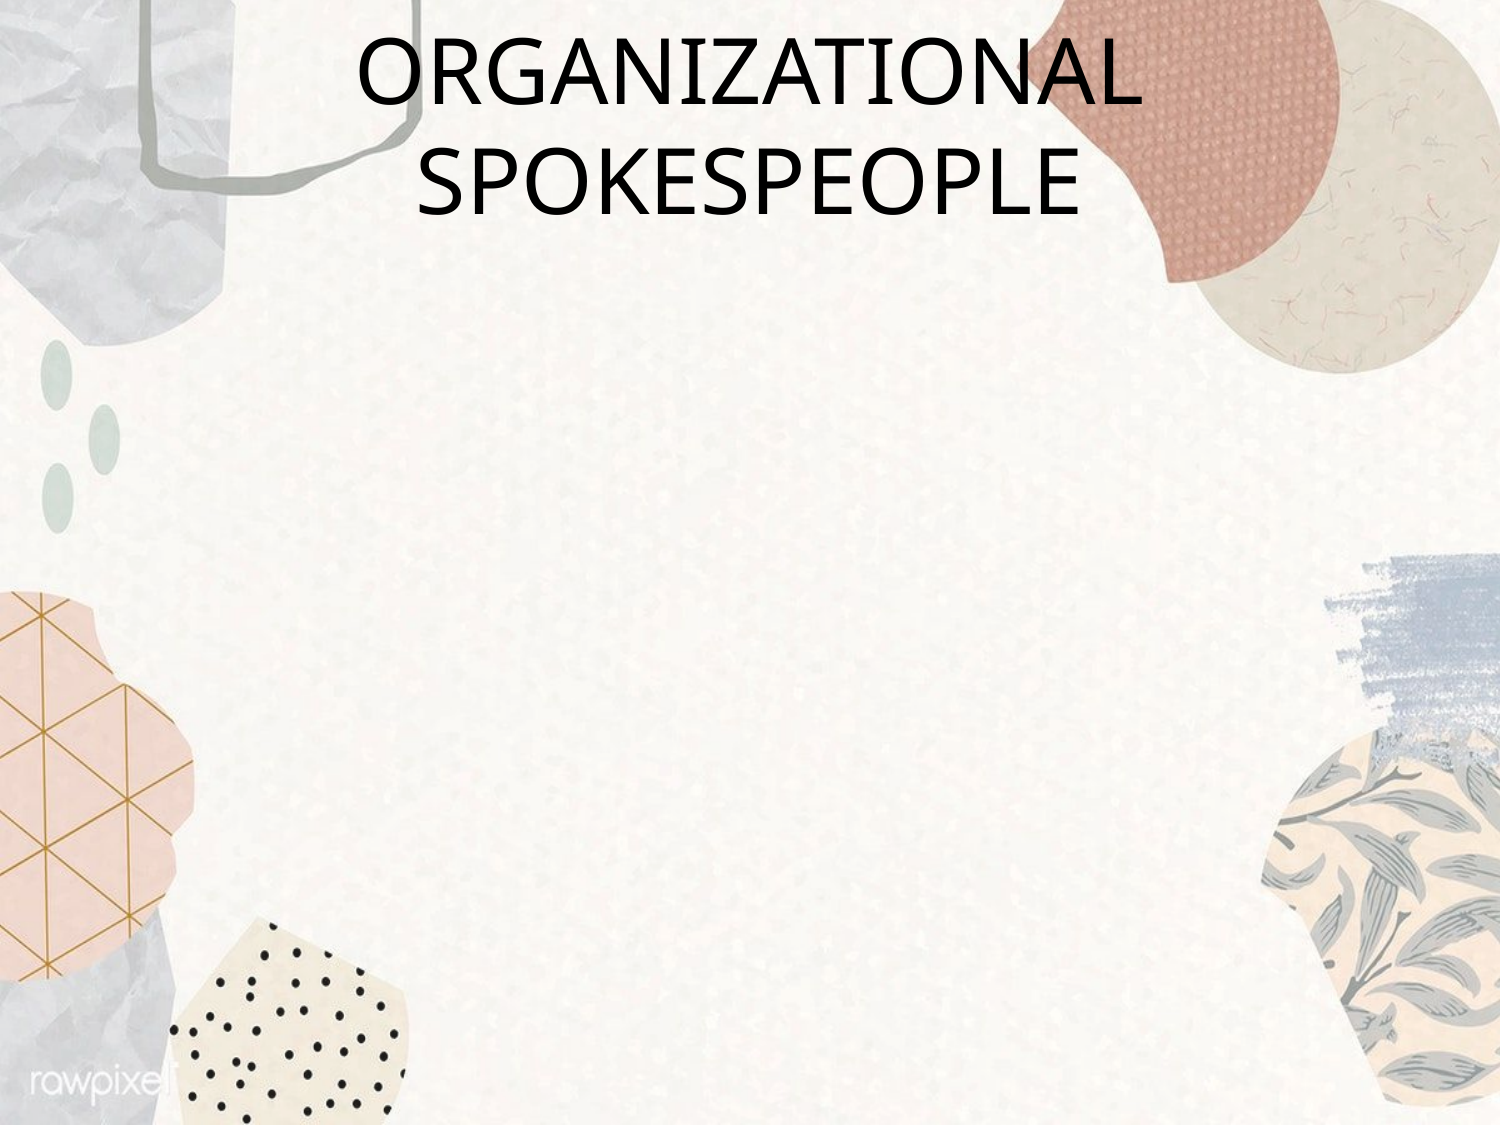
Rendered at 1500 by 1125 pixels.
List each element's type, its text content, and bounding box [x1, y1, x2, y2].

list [74, 204, 1426, 1088]
title ORGANIZATIONAL SPOKESPEOPLE [75, 28, 1425, 204]
